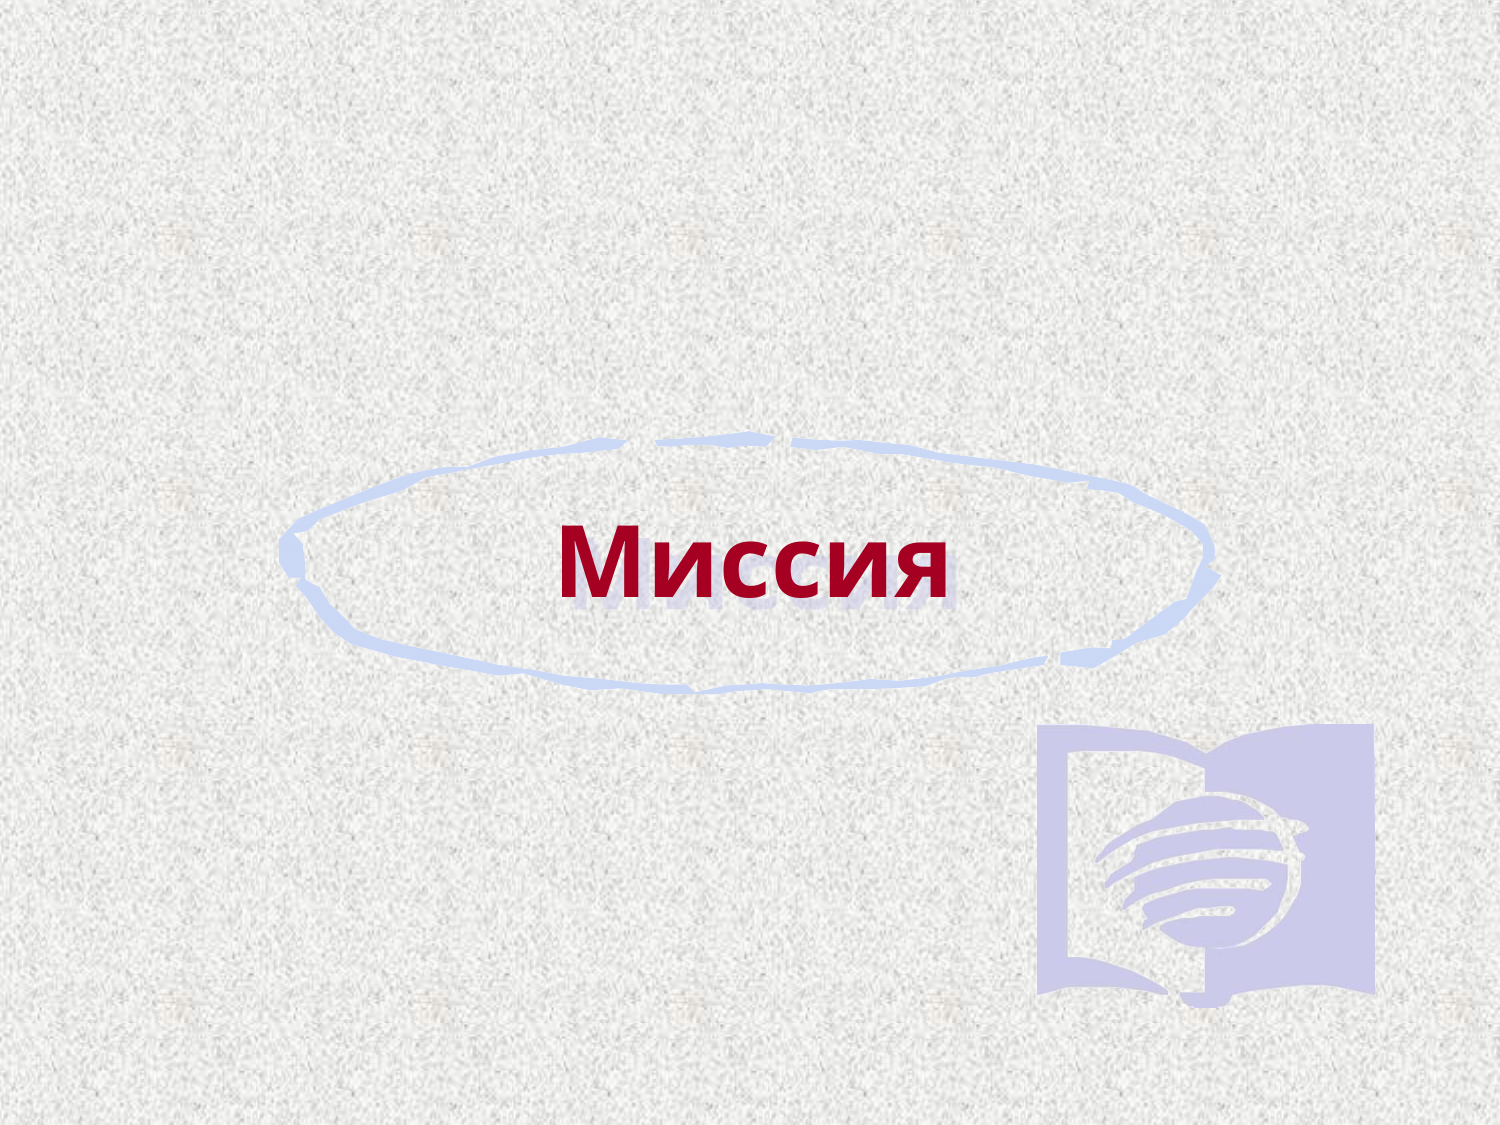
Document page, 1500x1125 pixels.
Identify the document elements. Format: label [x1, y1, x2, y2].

picture [0, 0, 1500, 1125]
text_box [278, 431, 1222, 694]
